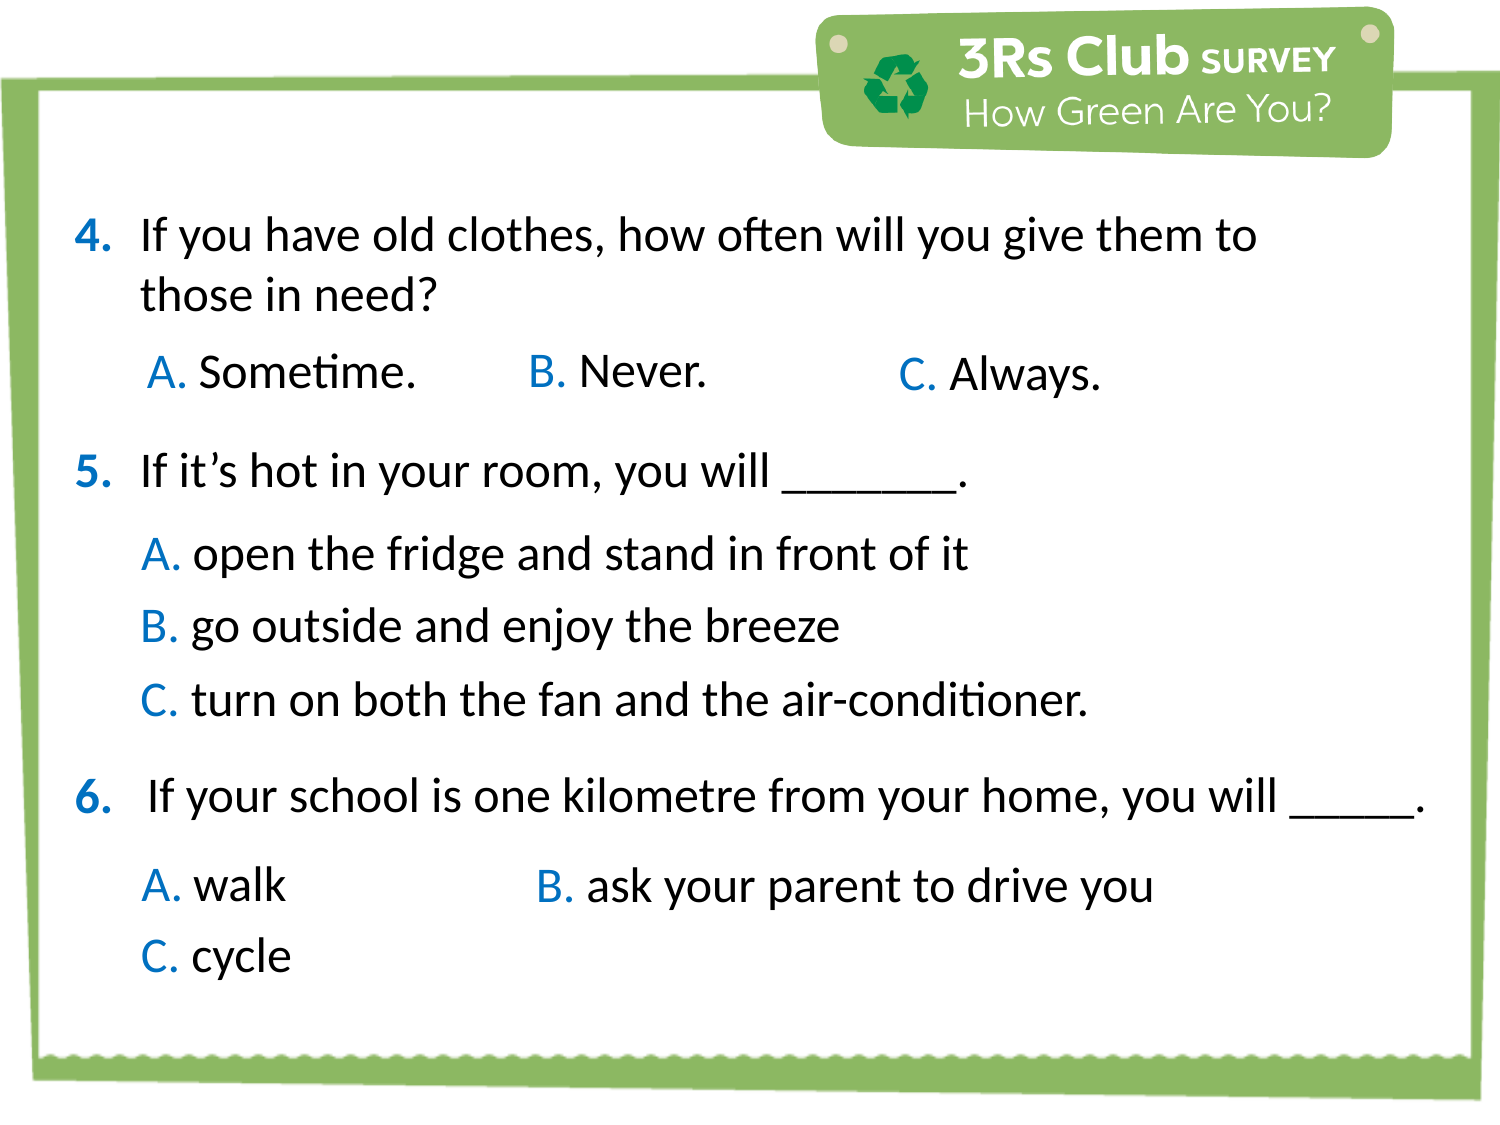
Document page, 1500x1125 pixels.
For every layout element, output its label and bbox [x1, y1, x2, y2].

text_box [121, 330, 460, 407]
text_box [115, 513, 1021, 590]
text_box [115, 844, 345, 915]
text_box [509, 844, 1193, 921]
text_box [501, 329, 797, 406]
text_box [59, 194, 1294, 331]
picture [0, 0, 1500, 1125]
text_box [113, 584, 869, 659]
text_box [59, 430, 1294, 506]
text_box [59, 754, 1500, 833]
text_box [113, 659, 1376, 735]
text_box [872, 332, 1339, 409]
text_box [114, 915, 459, 992]
